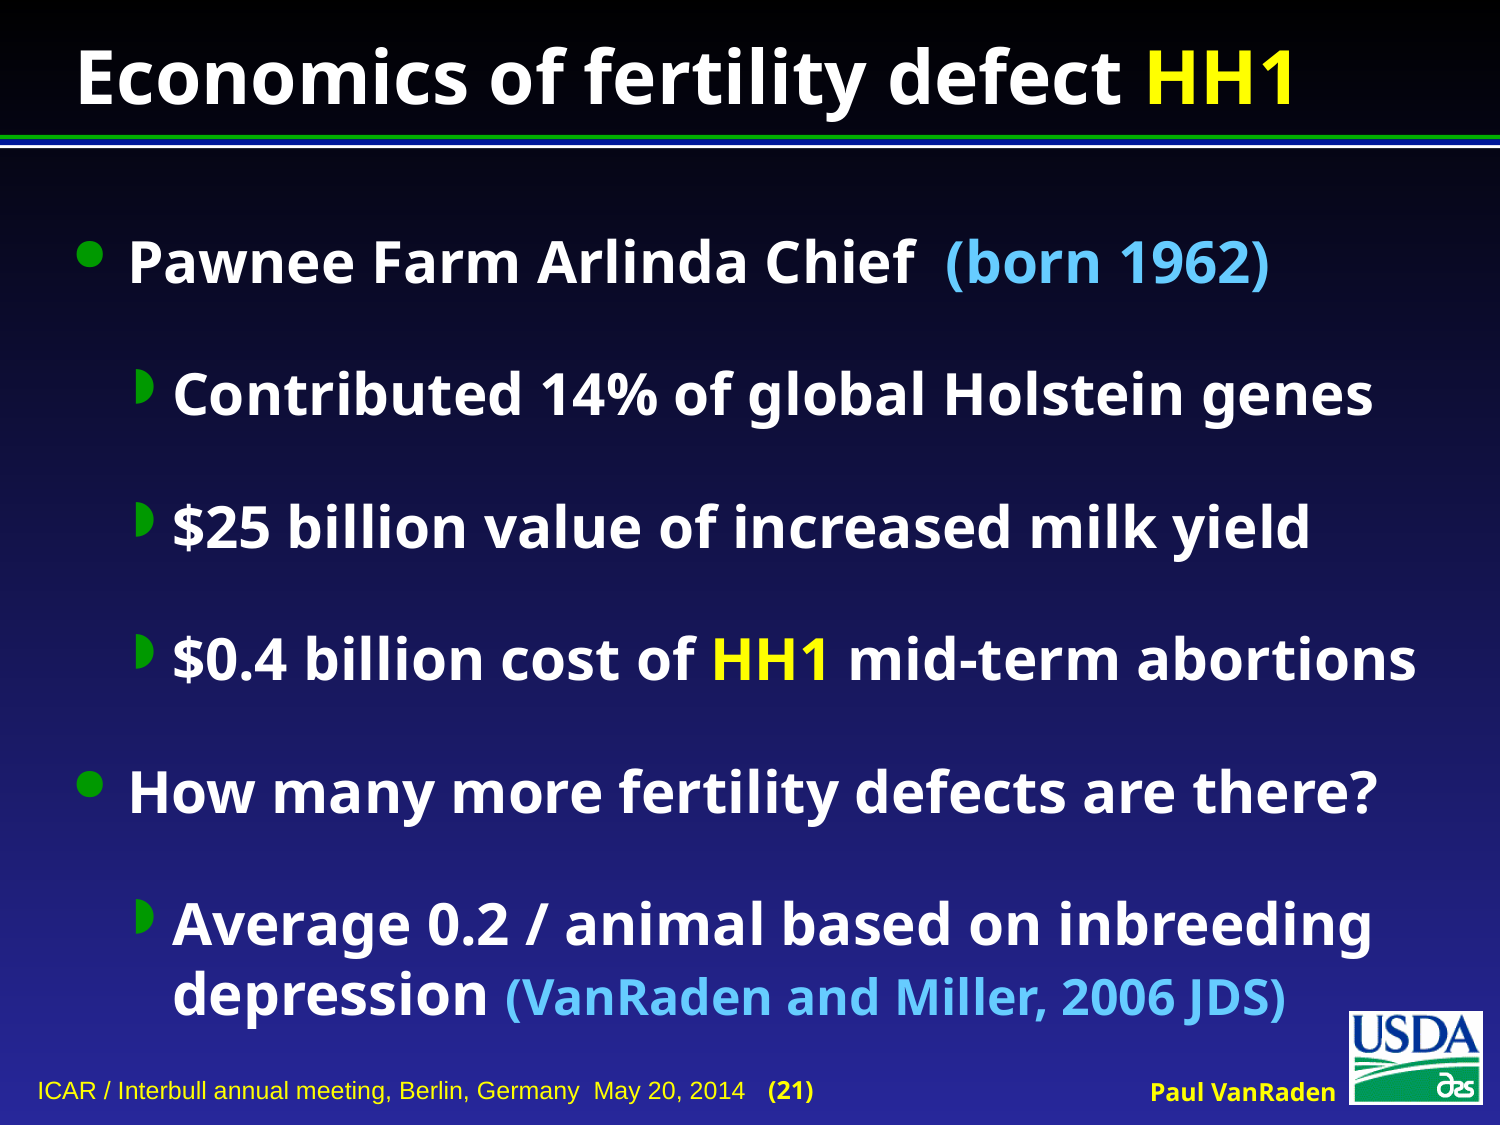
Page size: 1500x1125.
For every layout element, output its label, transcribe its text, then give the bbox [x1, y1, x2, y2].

list Pawnee Farm Arlinda Chief (born 1962) Contributed 14% of global Holstein genes $25 billion value of increased milk yield $0.4 billion cost of HH1 mid-term abortions How many more fertility defects are there? Average 0.2 / animal based on inbreeding depression (VanRaden and Miller, 2006 JDS) [74, 224, 1425, 1036]
title Economics of fertility defect HH1 [74, 29, 1425, 121]
picture [1349, 1011, 1483, 1105]
